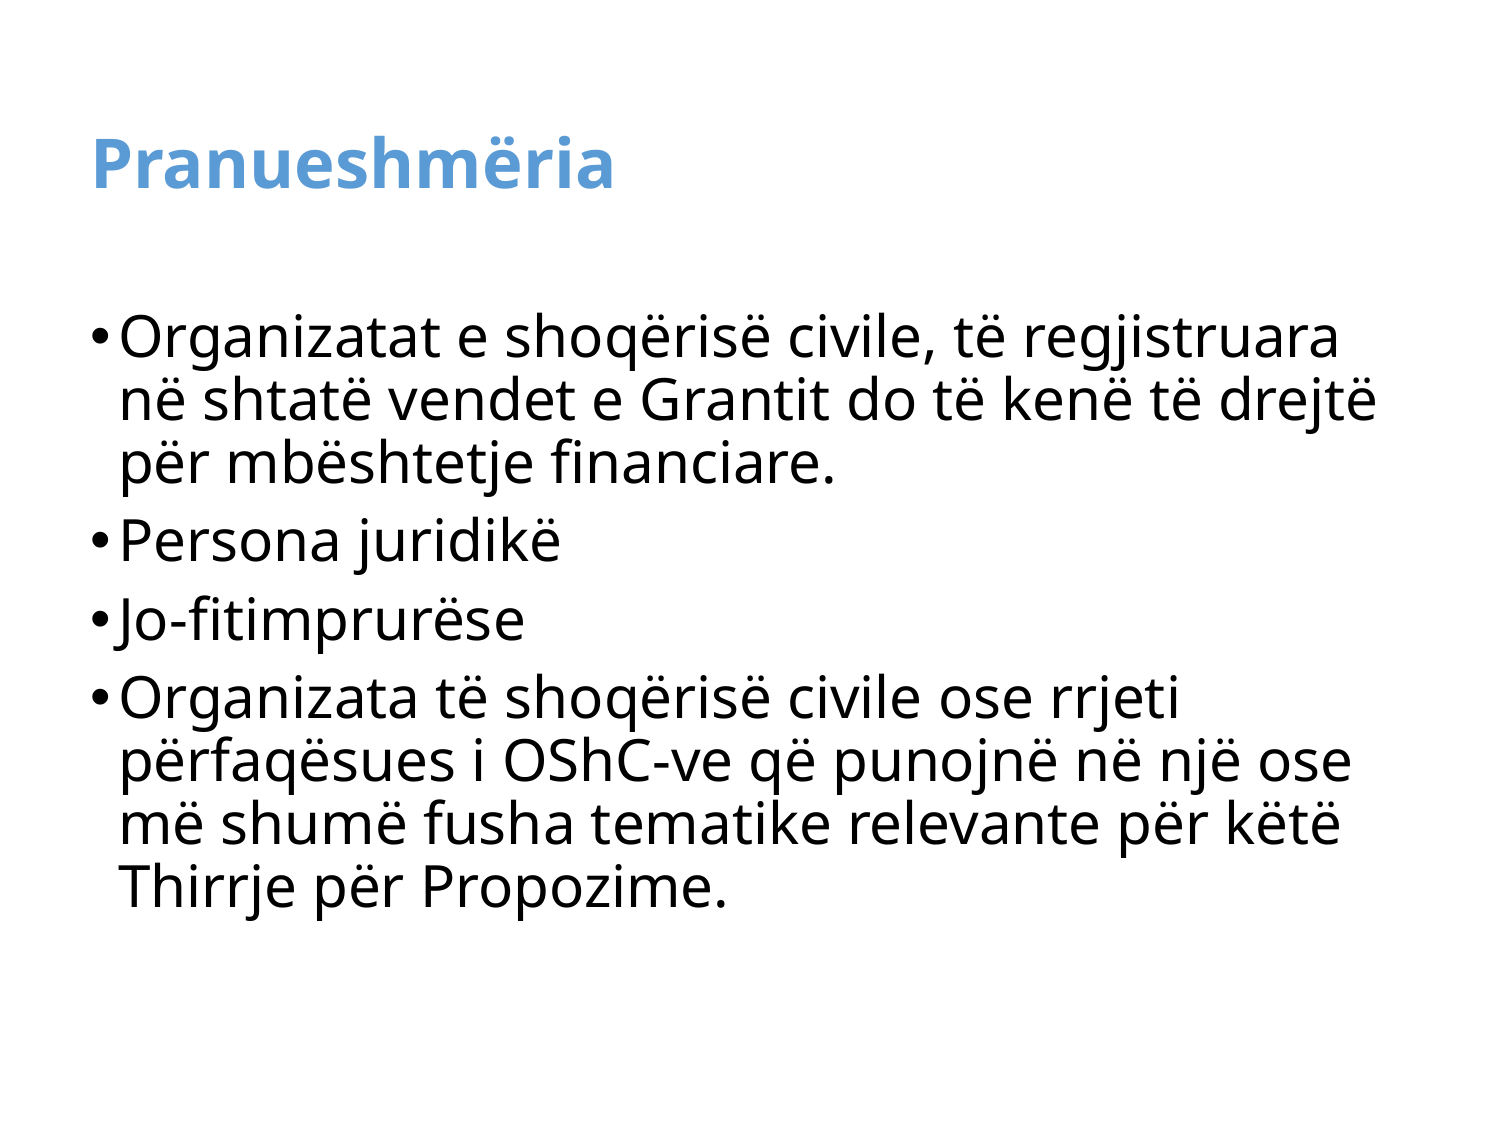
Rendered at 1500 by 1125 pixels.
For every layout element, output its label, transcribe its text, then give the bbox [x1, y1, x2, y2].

title Pranueshmëria [75, 99, 1425, 233]
list Organizatat e shoqërisë civile, të regjistruara në shtatë vendet e Grantit do të kenë të drejtë për mbështetje financiare. Persona juridikë Jo-fitimprurëse Organizata të shoqërisë civile ose rrjeti përfaqësues i OShC-ve që punojnë në një ose më shumë fusha tematike relevante për këtë Thirrje për Propozime. [75, 299, 1438, 1075]
